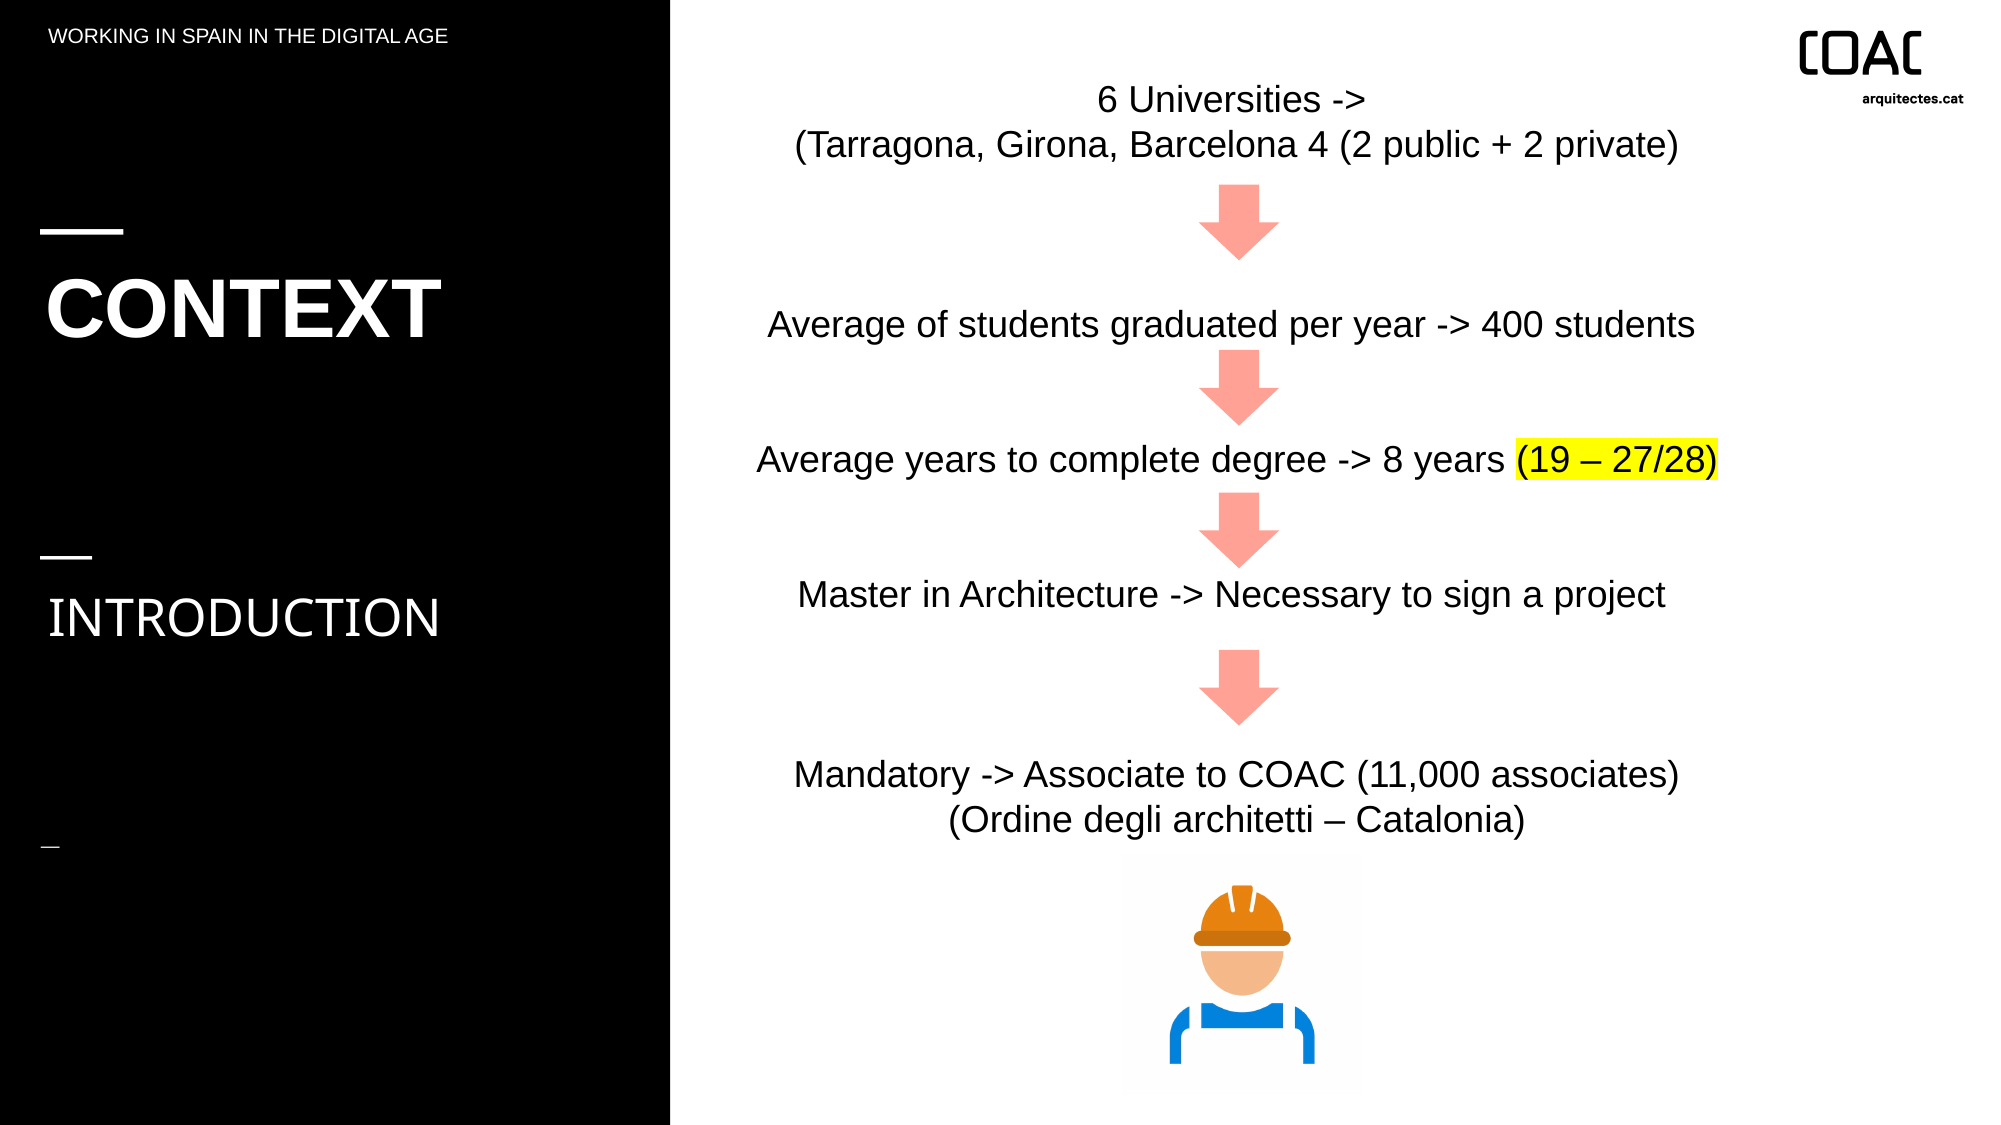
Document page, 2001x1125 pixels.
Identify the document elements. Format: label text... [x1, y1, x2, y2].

text_box [1198, 649, 1280, 726]
picture [1763, 0, 2000, 138]
text_box [1198, 349, 1280, 426]
list WORKING IN SPAIN IN THE DIGITAL AGE [39, 13, 1613, 61]
list CONTEXT [36, 245, 604, 485]
list INTRODUCTION [39, 575, 528, 828]
text_box [1198, 184, 1280, 261]
picture [1122, 854, 1363, 1095]
text_box — [36, 834, 578, 861]
text_box [1198, 492, 1280, 569]
text_box 6 Universities -> (Tarragona, Girona, Barcelona 4 (2 public + 2 private) Average of students graduated per year -> 400 students Average years to complete degree -> 8 years (19 – 27/28) Master in Architecture -> Necessary to sign a project Mandatory -> Associate to COAC (11,000 associates) (Ordine degli architetti – Catalonia) [636, 67, 1838, 892]
